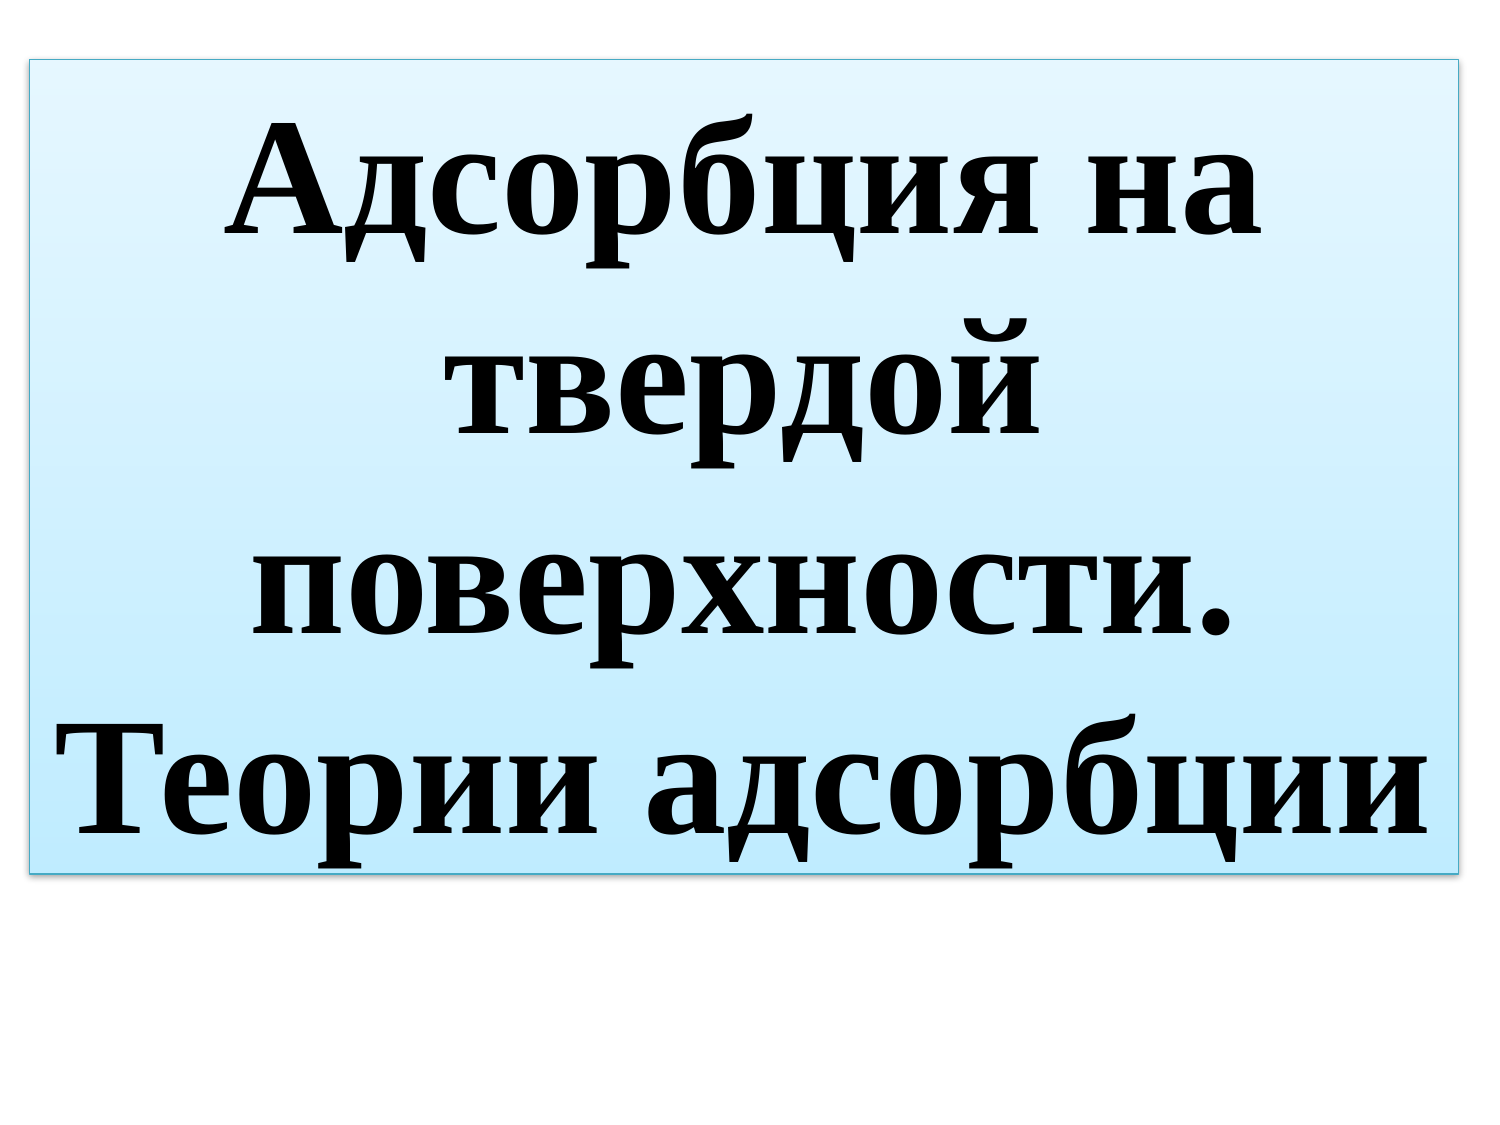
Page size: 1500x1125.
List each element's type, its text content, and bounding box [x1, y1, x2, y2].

text_box Адсорбция на твердой поверхности. Теории адсорбции [29, 59, 1459, 875]
